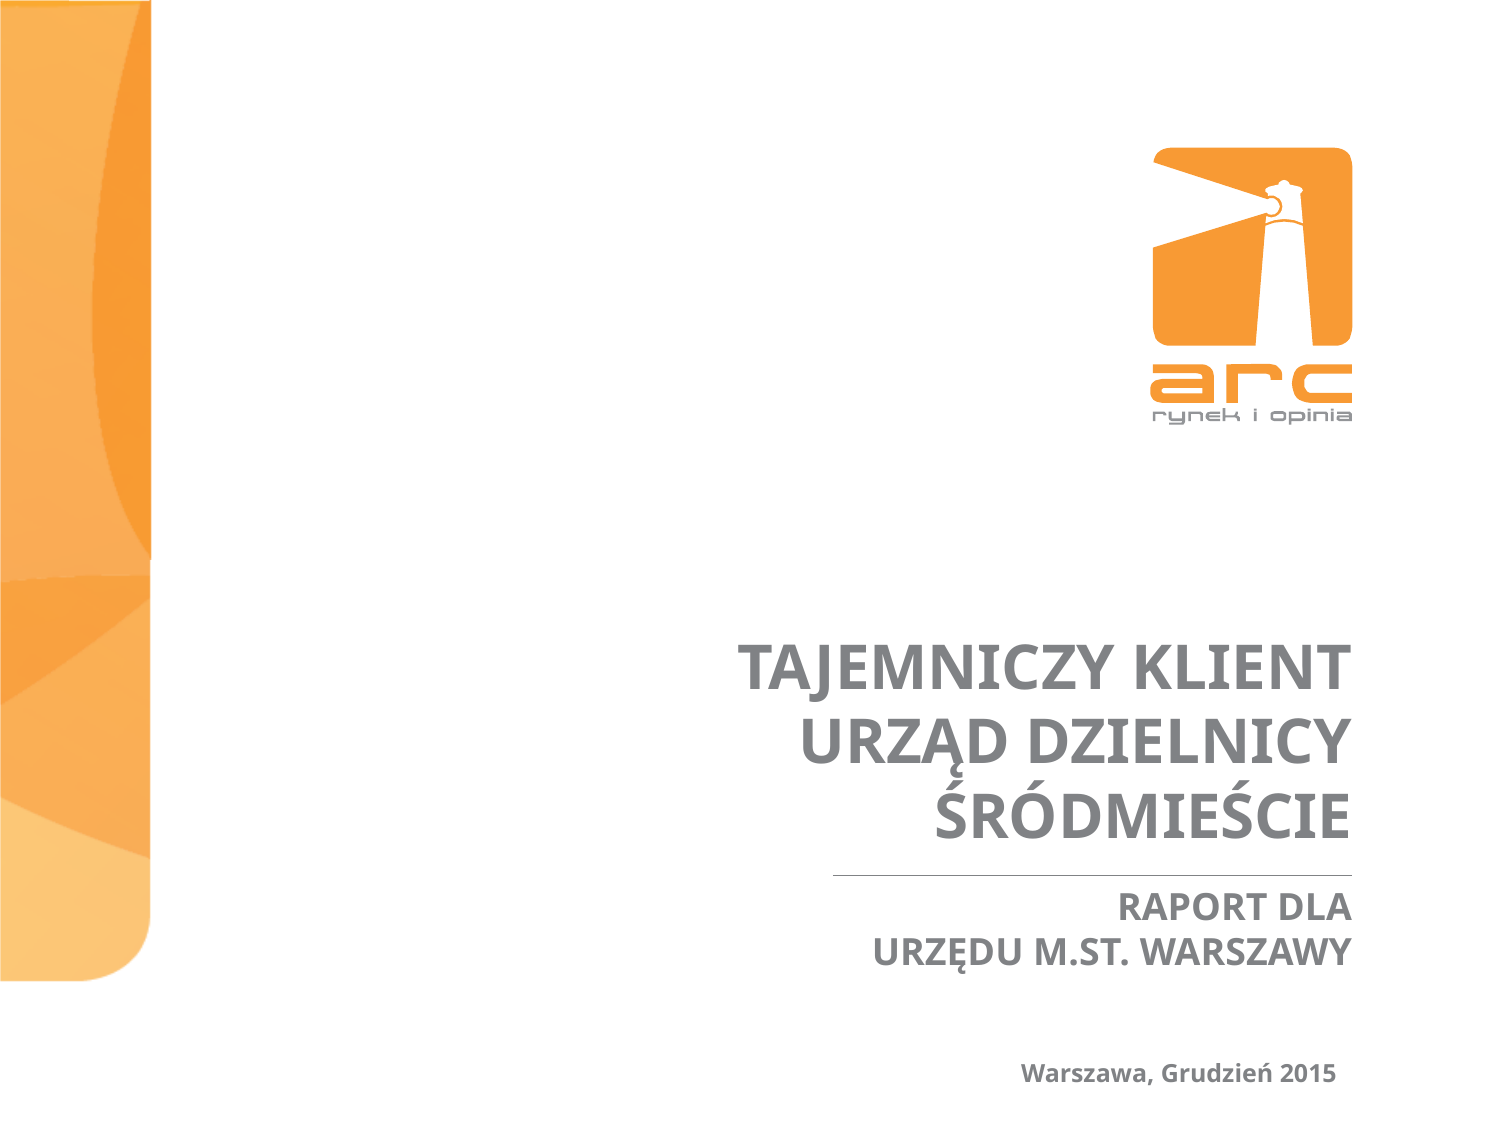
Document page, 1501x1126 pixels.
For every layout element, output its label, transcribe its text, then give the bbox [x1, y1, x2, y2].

subtitle RAPORT DLA URZĘDU M.ST. WARSZAWY [407, 857, 1353, 959]
title TAJEMNICZY KLIENT URZĄD DZIELNICY Śródmieście [407, 627, 1353, 857]
slide_number Warszawa, Grudzień 2015 [1002, 1042, 1353, 1103]
